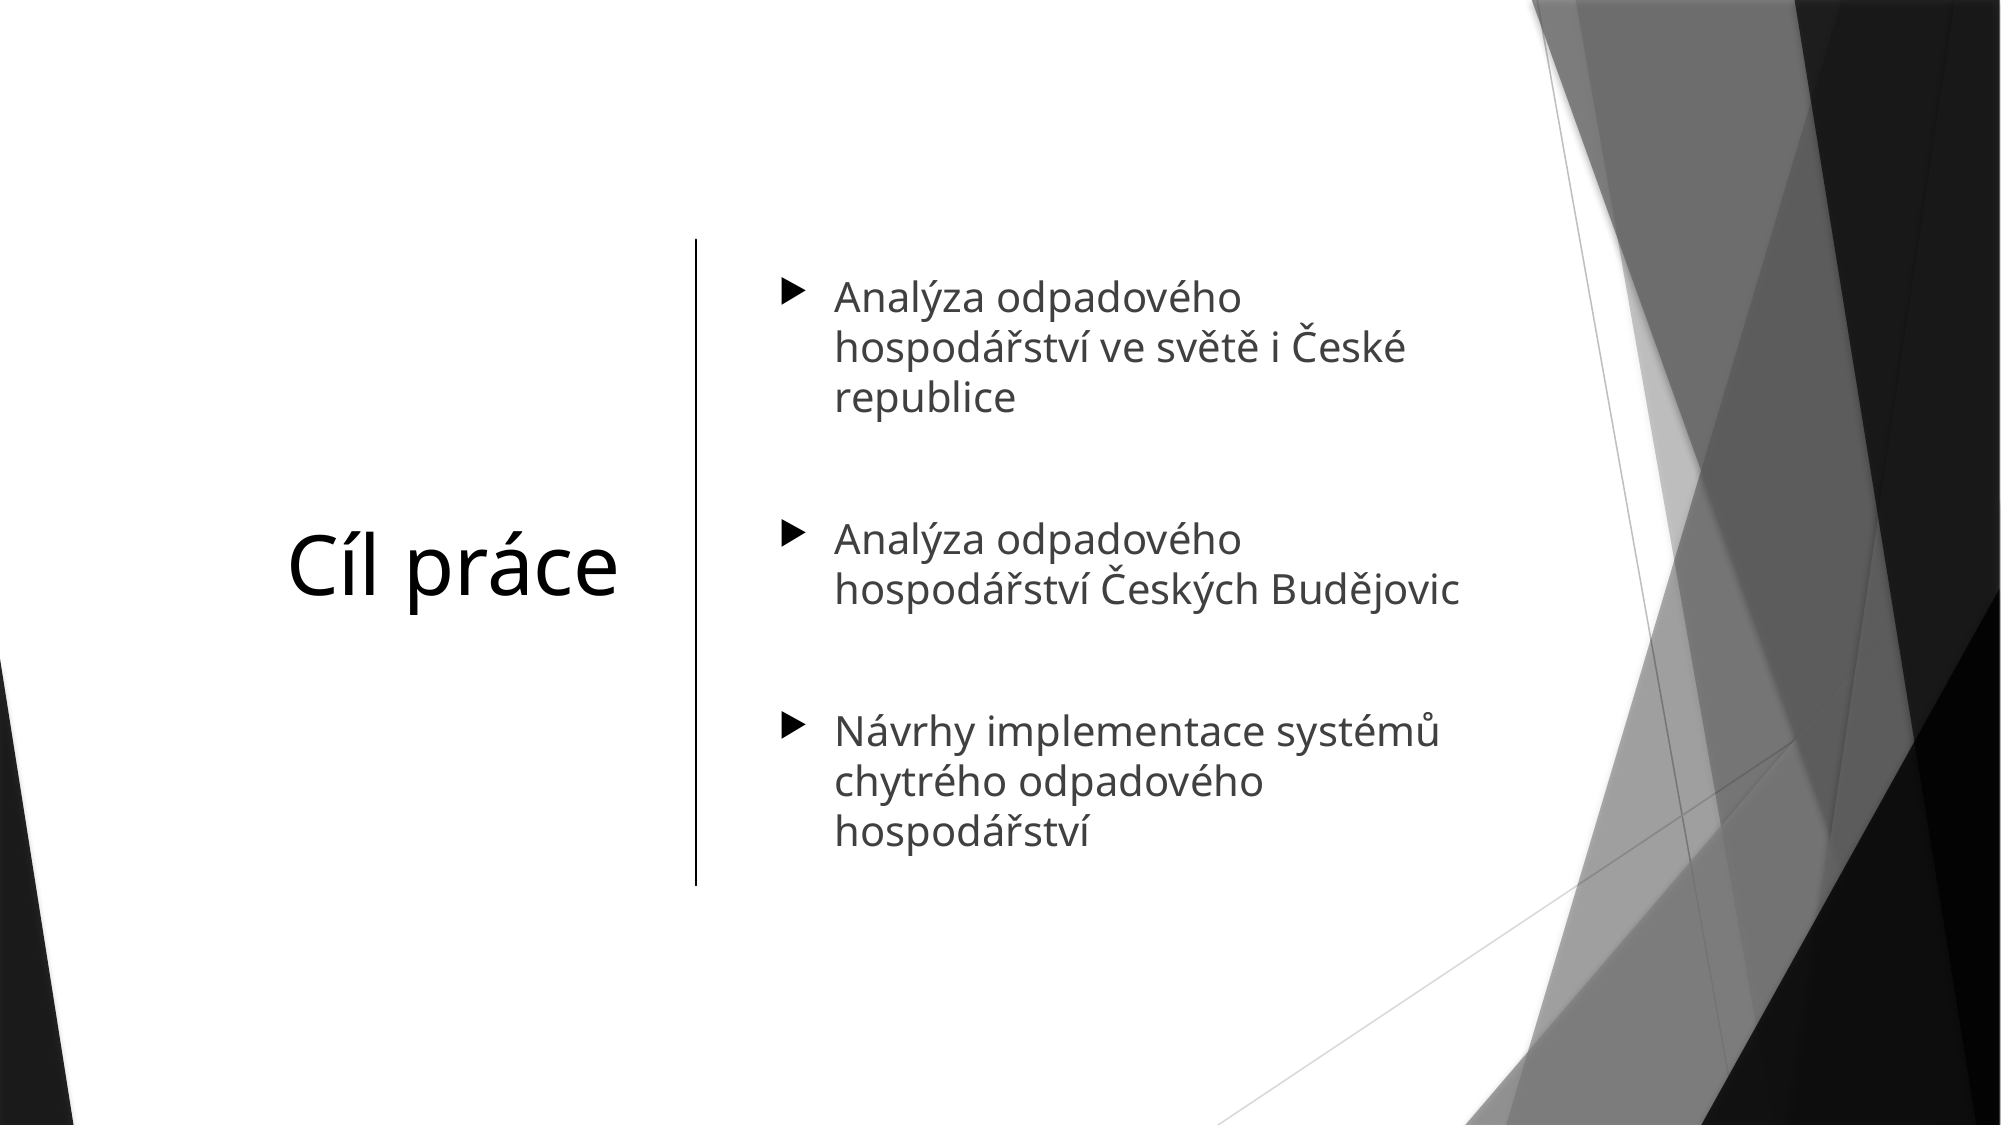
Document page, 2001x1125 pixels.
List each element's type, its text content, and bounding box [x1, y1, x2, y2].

list Analýza odpadového hospodářství ve světě i České republice Analýza odpadového hospodářství Českých Budějovic Návrhy implementace systémů chytrého odpadového hospodářství [763, 133, 1522, 991]
title Cíl práce [177, 133, 730, 991]
